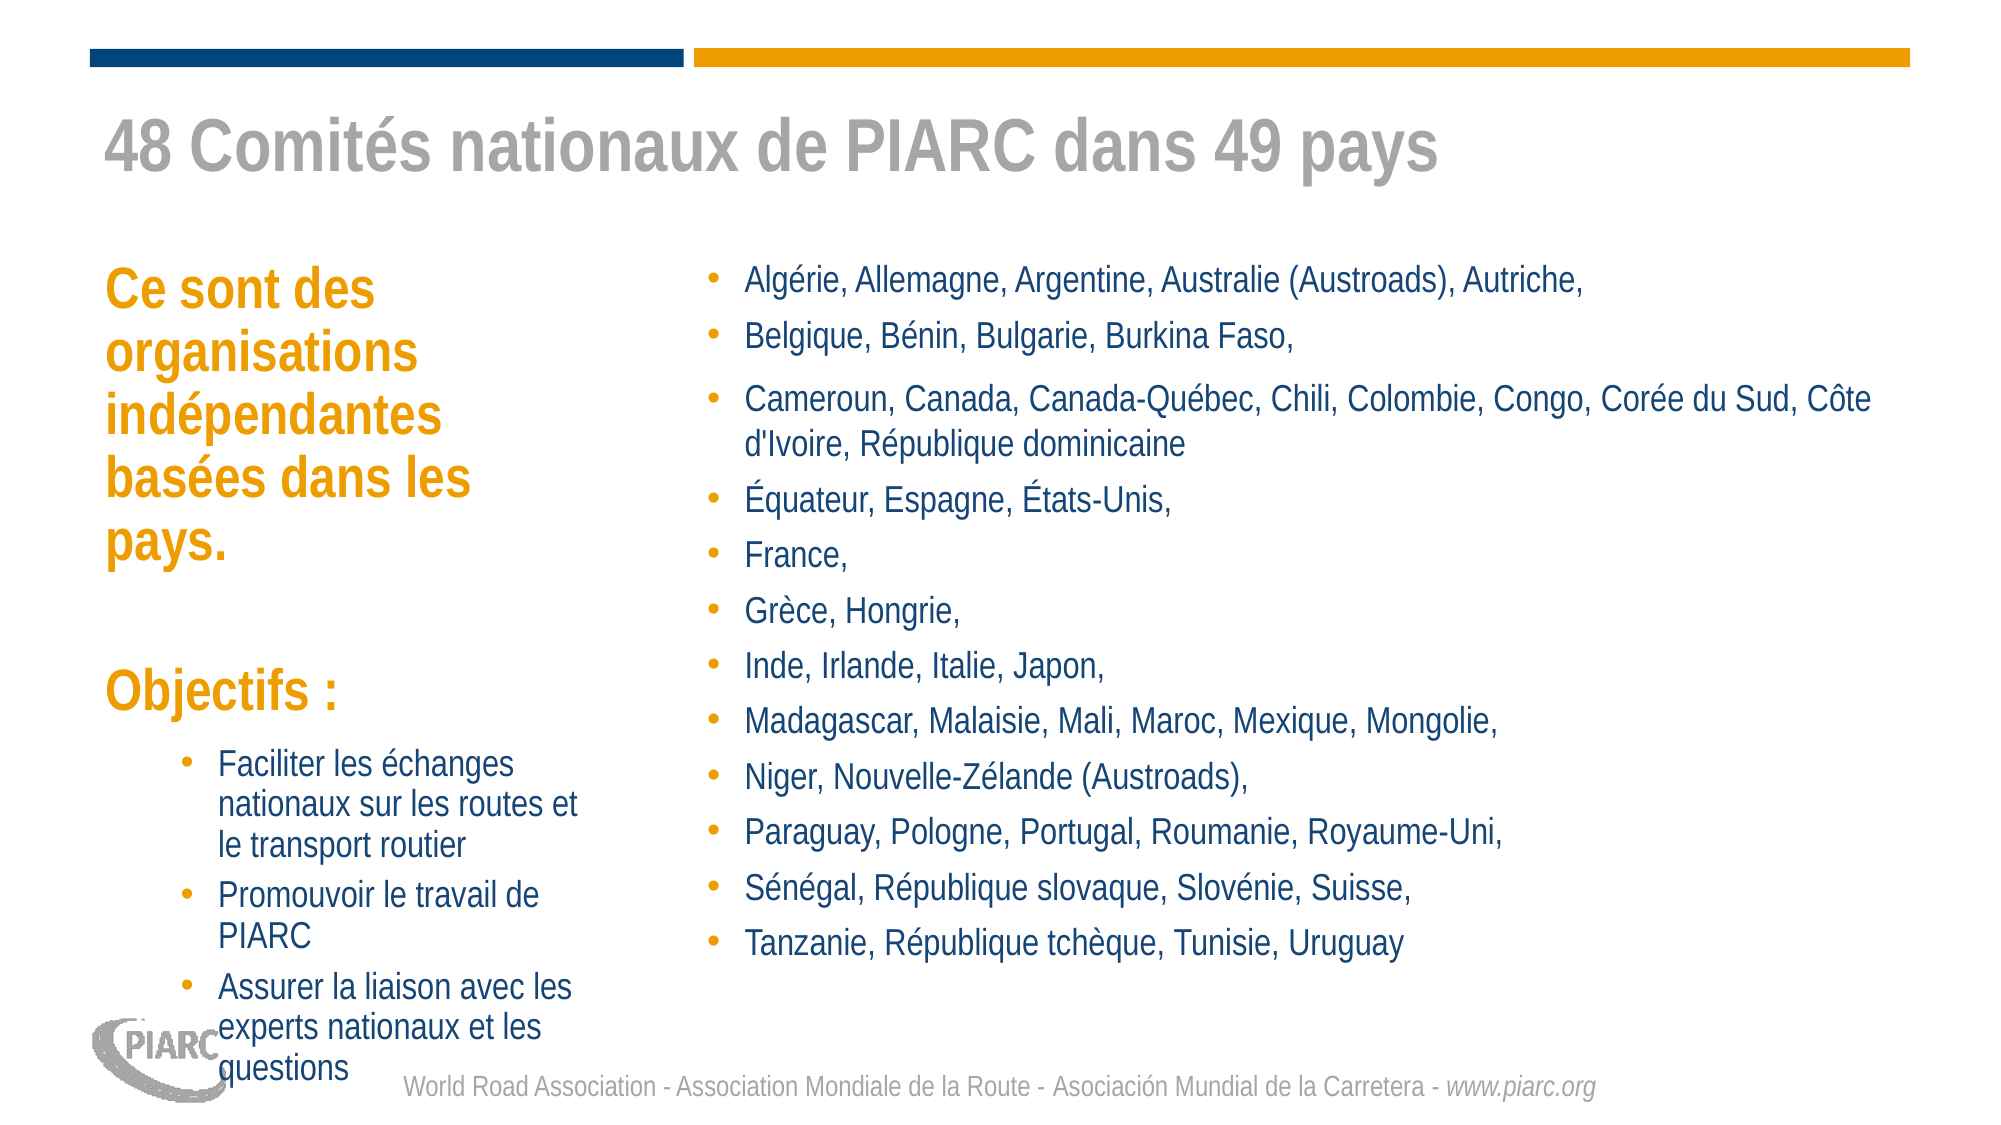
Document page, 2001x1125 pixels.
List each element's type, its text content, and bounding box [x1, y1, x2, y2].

list Algérie, Allemagne, Argentine, Australie (Austroads), Autriche, Belgique, Bénin, Bulgarie, Burkina Faso, Cameroun, Canada, Canada-Québec, Chili, Colombie, Congo, Corée du Sud, Côte d'Ivoire, République dominicaine Équateur, Espagne, États-Unis, France, Grèce, Hongrie, Inde, Irlande, Italie, Japon, Madagascar, Malaisie, Mali, Maroc, Mexique, Mongolie, Niger, Nouvelle-Zélande (Austroads), Paraguay, Pologne, Portugal, Roumanie, Royaume-Uni, Sénégal, République slovaque, Slovénie, Suisse, Tanzanie, République tchèque, Tunisie, Uruguay [617, 247, 1909, 1026]
title 48 Comités nationaux de PIARC dans 49 pays [89, 99, 1911, 317]
picture [68, 994, 265, 1125]
list Ce sont des organisations indépendantes basées dans les pays. Objectifs : Faciliter les échanges nationaux sur les routes et le transport routier Promouvoir le travail de PIARC Assurer la liaison avec les experts nationaux et les questions [90, 251, 617, 932]
